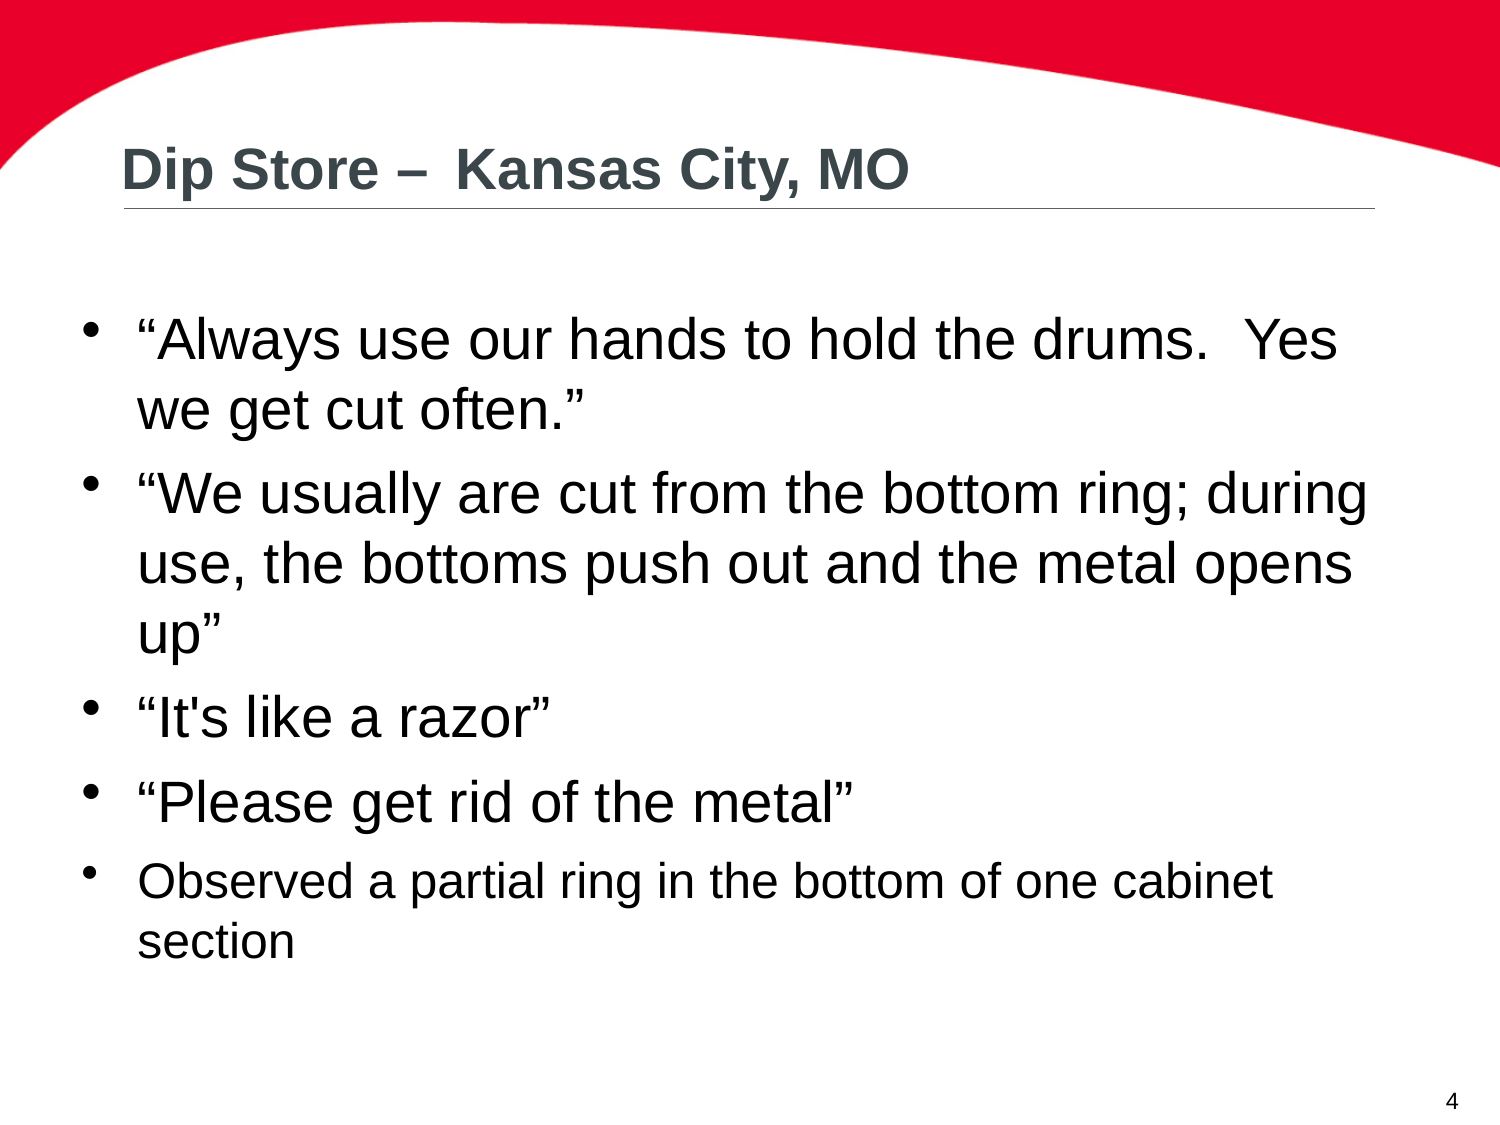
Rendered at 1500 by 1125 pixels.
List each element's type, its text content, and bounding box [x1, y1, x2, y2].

picture [0, 0, 1500, 1047]
slide_number 4 [1437, 1077, 1500, 1123]
title Dip Store – Kansas City, MO [114, 124, 1466, 313]
list “Always use our hands to hold the drums. Yes we get cut often.” “We usually are cut from the bottom ring; during use, the bottoms push out and the metal opens up” “It's like a razor” “Please get rid of the metal” Observed a partial ring in the bottom of one cabinet section [74, 294, 1418, 1038]
